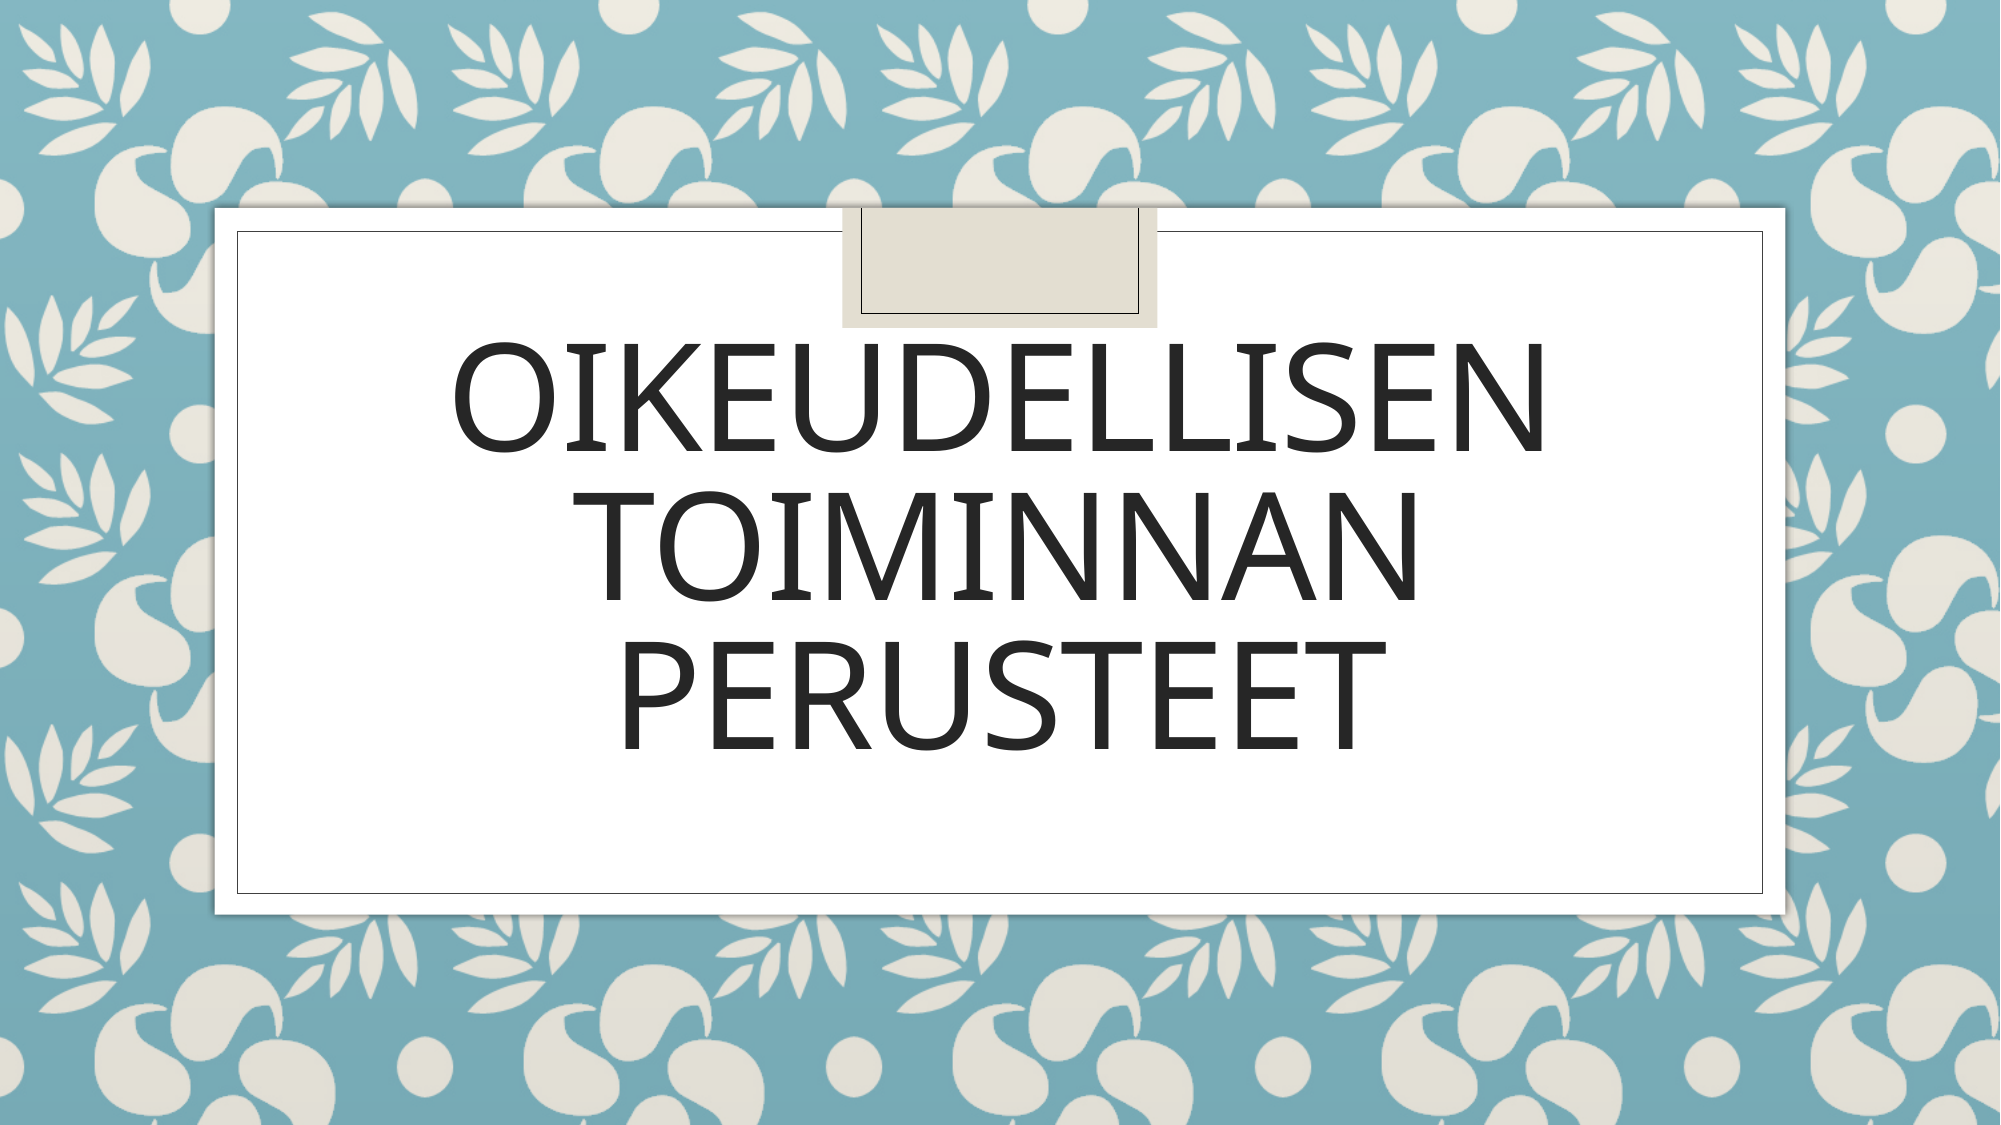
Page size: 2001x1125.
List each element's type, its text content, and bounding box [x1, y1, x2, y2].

title Oikeudellisen toiminnan perusteet [256, 343, 1744, 769]
